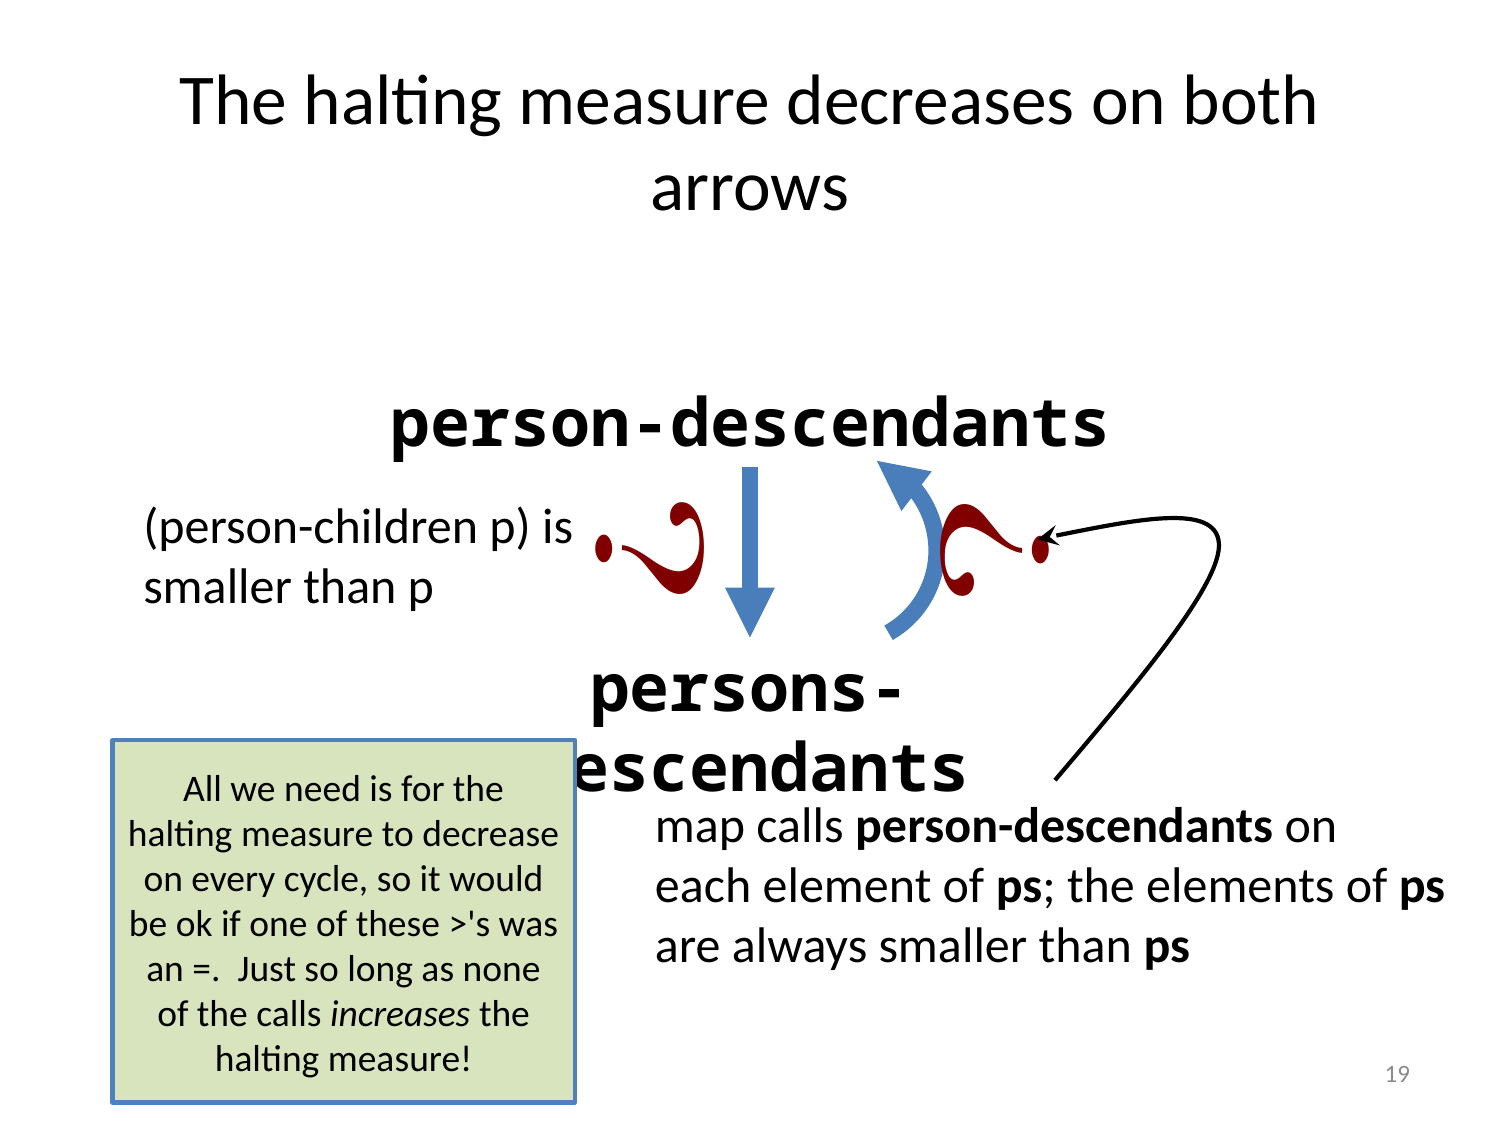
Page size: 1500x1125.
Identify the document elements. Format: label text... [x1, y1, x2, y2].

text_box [305, 372, 1194, 734]
text_box All we need is for the halting measure to decrease on every cycle, so it would be ok if one of these >'s was an =. Just so long as none of the calls increases the halting measure! [110, 738, 577, 1105]
title The halting measure decreases on both arrows [75, 45, 1425, 233]
slide_number 19 [1074, 1042, 1425, 1103]
text_box [1052, 742, 1091, 782]
text_box (person-children p) is smaller than p [128, 485, 300, 621]
text_box map calls person-descendants on each element of ps; the elements of ps are always smaller than ps [640, 785, 1461, 980]
text_box [1198, 518, 1222, 602]
